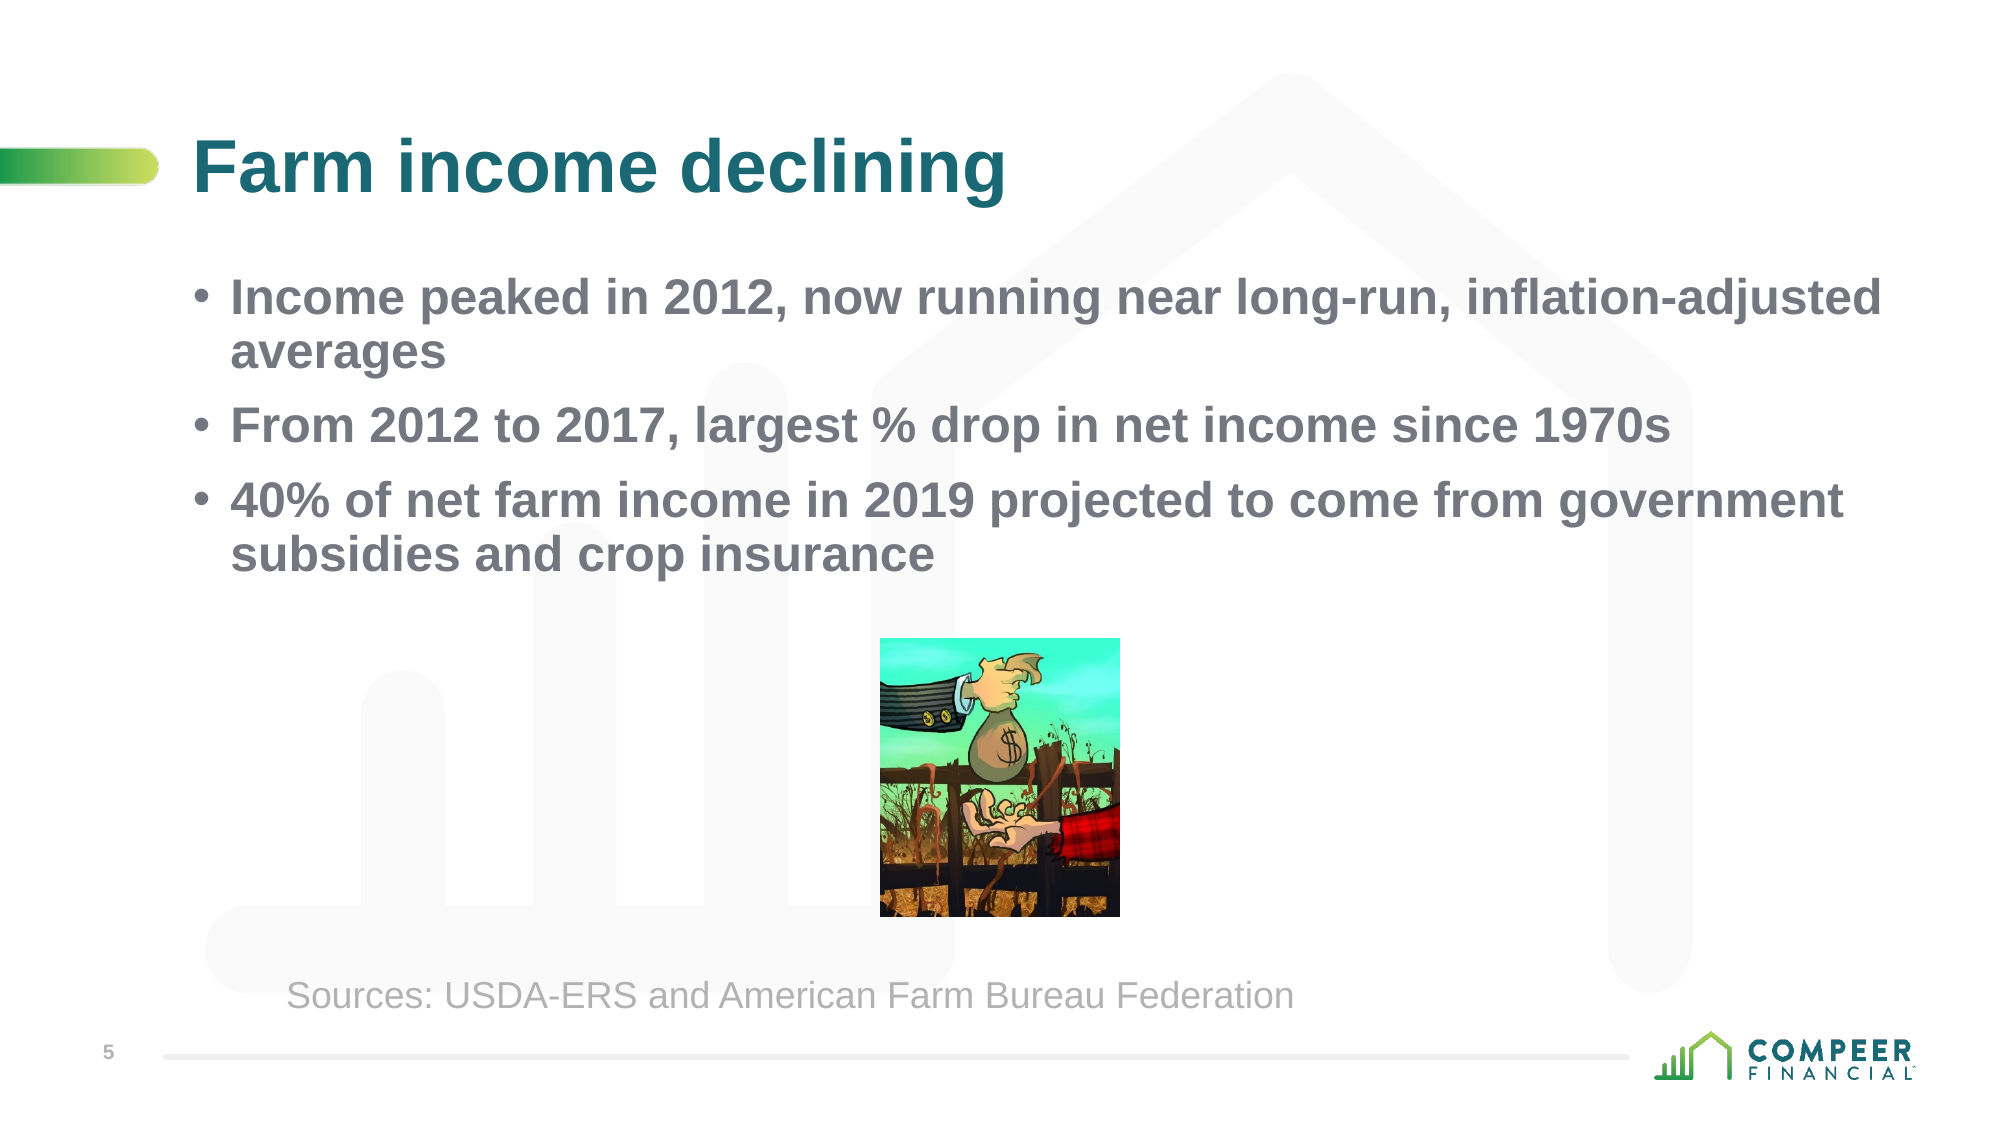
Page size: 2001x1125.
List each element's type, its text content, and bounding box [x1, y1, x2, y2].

picture [880, 638, 1120, 917]
title Farm income declining [177, 59, 1903, 263]
picture [0, 146, 168, 201]
list Income peaked in 2012, now running near long-run, inflation-adjusted averages From 2012 to 2017, largest % drop in net income since 1970s 40% of net farm income in 2019 projected to come from government subsidies and crop insurance [177, 263, 1903, 978]
picture [1654, 1031, 1916, 1080]
text_box Sources: USDA-ERS and American Farm Bureau Federation [271, 963, 1379, 1024]
